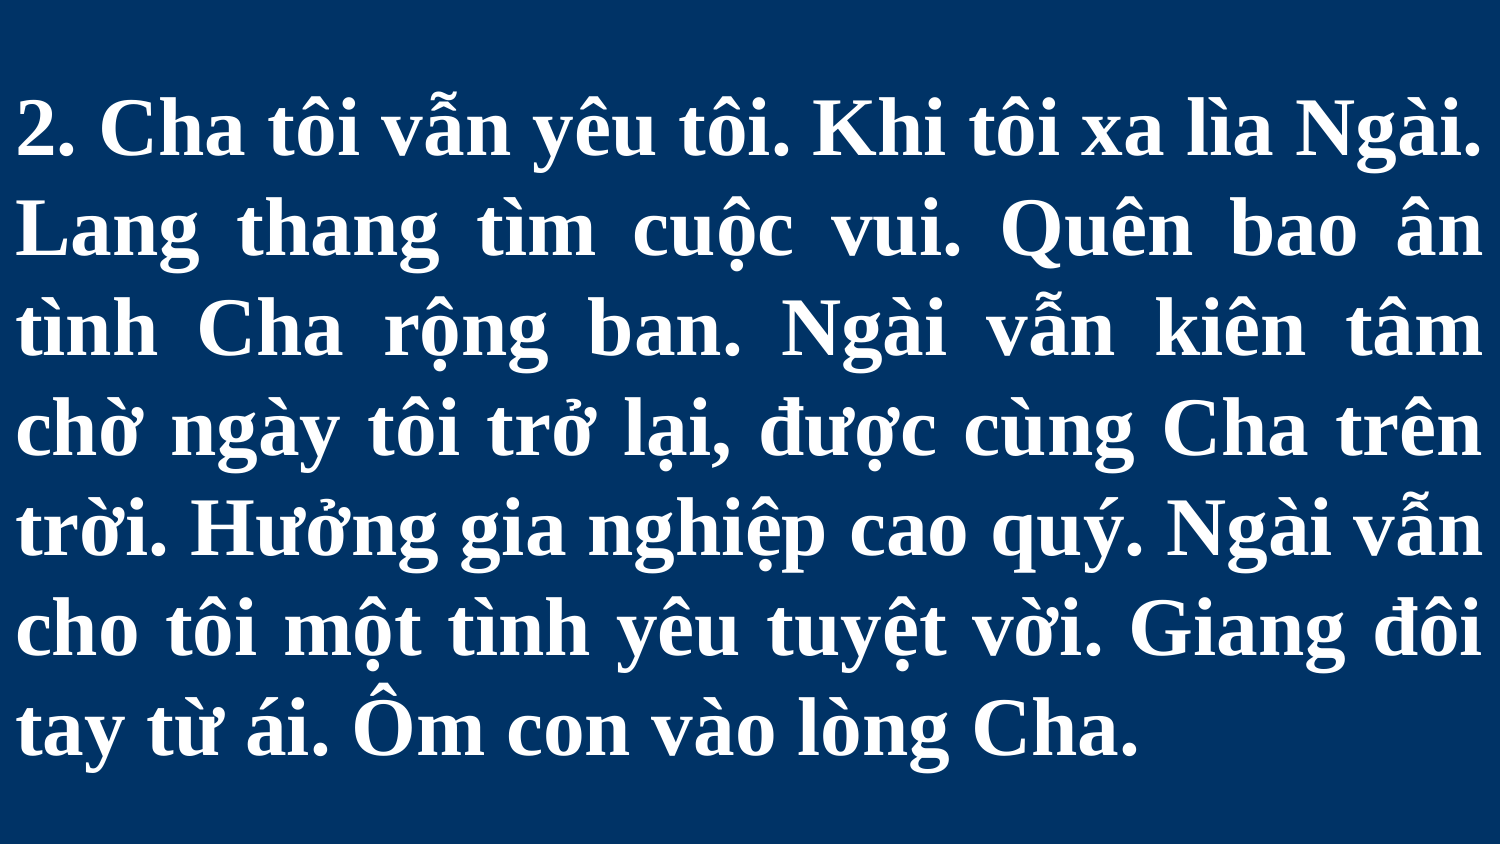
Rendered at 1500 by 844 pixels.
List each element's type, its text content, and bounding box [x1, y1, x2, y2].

title 2. Cha tôi vẫn yêu tôi. Khi tôi xa lìa Ngài. Lang thang tìm cuộc vui. Quên bao ân tình Cha rộng ban. Ngài vẫn kiên tâm chờ ngày tôi trở lại, được cùng Cha trên trời. Hưởng gia nghiệp cao quý. Ngài vẫn cho tôi một tình yêu tuyệt vời. Giang đôi tay từ ái. Ôm con vào lòng Cha. [0, 0, 1500, 844]
